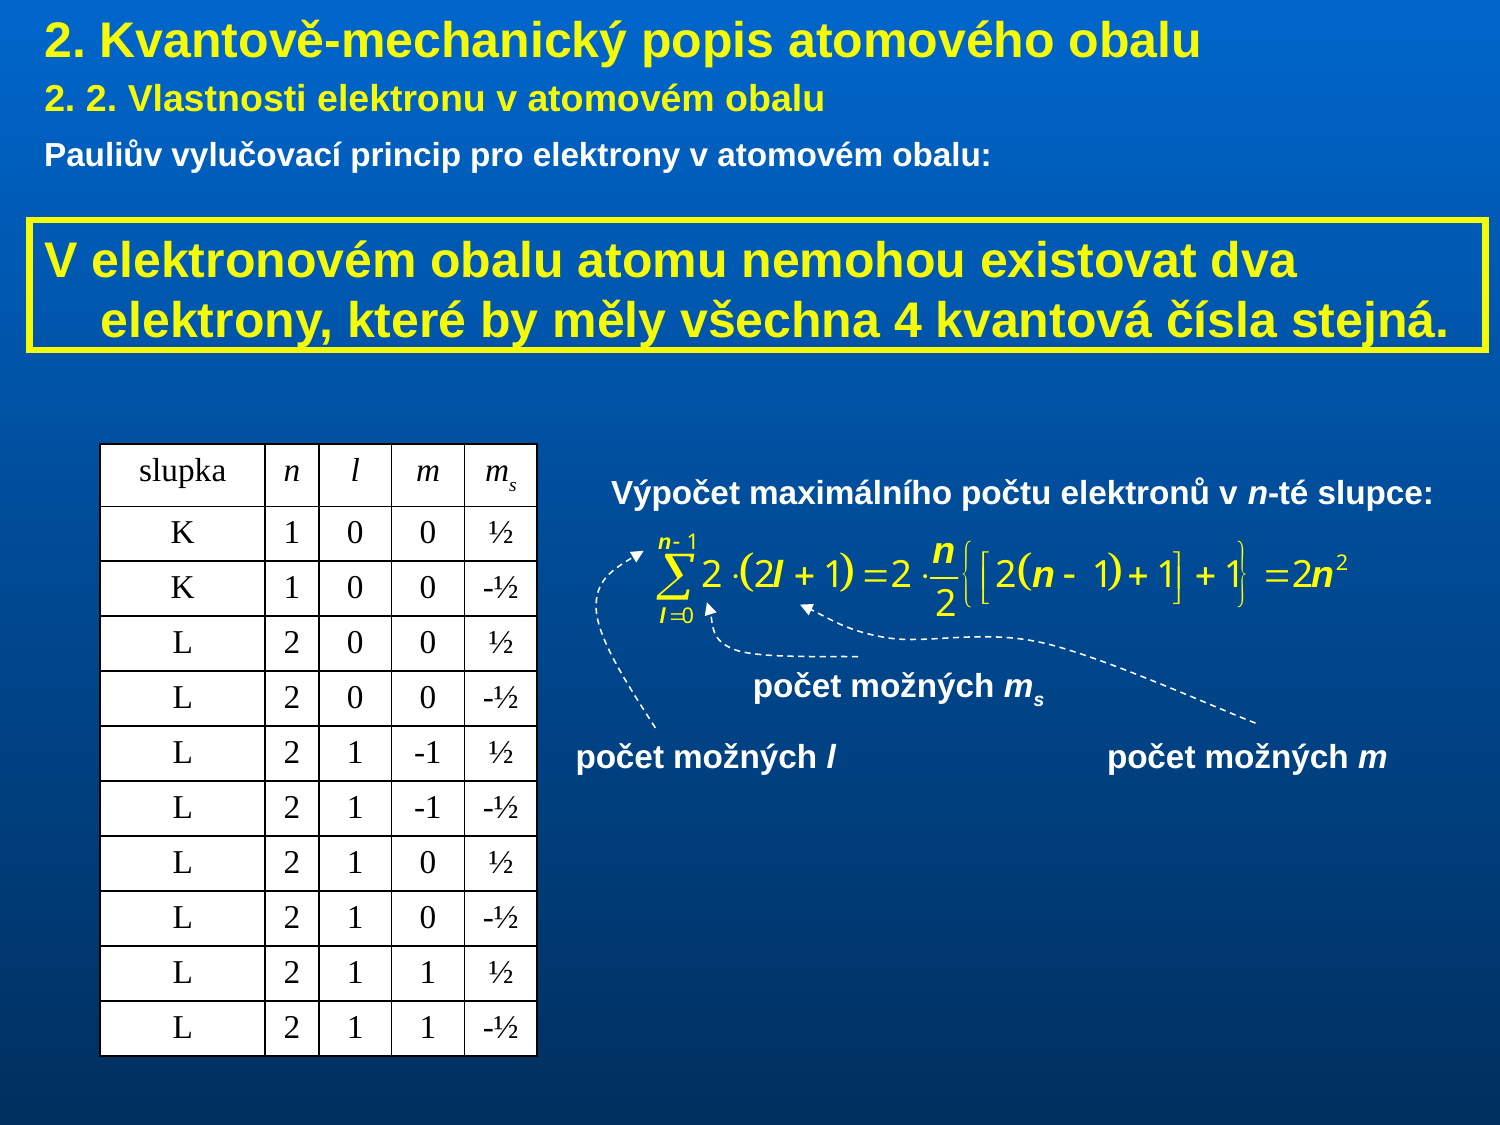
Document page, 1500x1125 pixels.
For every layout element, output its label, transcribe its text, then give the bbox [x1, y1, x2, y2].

table_cell 2 [266, 892, 318, 945]
text_box počet možných ms [738, 657, 1093, 718]
table_cell -1 [392, 782, 464, 835]
table_cell L [101, 947, 264, 1000]
table_cell 0 [392, 837, 464, 890]
table_cell ½ [465, 837, 536, 890]
table_cell 0 [392, 562, 464, 615]
table_cell 1 [266, 562, 318, 615]
table_cell 1 [320, 947, 391, 1000]
table_cell -½ [465, 672, 536, 725]
text_box [887, 638, 1256, 724]
table_cell 0 [320, 617, 391, 670]
table_cell 2 [266, 1002, 318, 1055]
table_cell 1 [392, 1002, 464, 1055]
table_cell 1 [320, 892, 391, 945]
table_cell -½ [465, 1002, 536, 1055]
table_header slupka [101, 445, 264, 506]
table_cell 1 [320, 1002, 391, 1055]
text_box [595, 550, 656, 728]
table_cell 0 [320, 562, 391, 615]
table_cell ½ [465, 947, 536, 1000]
table_cell 2 [266, 947, 318, 1000]
table_cell ½ [465, 507, 536, 560]
table_cell 2 [266, 837, 318, 890]
table_cell K [101, 562, 264, 615]
text_box V elektronovém obalu atomu nemohou existovat dva elektrony, které by měly všechna 4 kvantová čísla stejná. [29, 219, 1486, 350]
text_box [652, 526, 1352, 630]
text_box Pauliův vylučovací princip pro elektrony v atomovém obalu: [29, 125, 1376, 181]
table_header n [266, 445, 318, 506]
table_cell ½ [465, 617, 536, 670]
text_box 2. 2. Vlastnosti elektronu v atomovém obalu [29, 66, 1069, 125]
table_cell L [101, 727, 264, 780]
table_cell 0 [392, 672, 464, 725]
text_box [719, 638, 859, 657]
table_cell 1 [320, 727, 391, 780]
table_cell L [101, 617, 264, 670]
table_cell 1 [266, 507, 318, 560]
table_cell 0 [392, 507, 464, 560]
text_box 2. Kvantově-mechanický popis atomového obalu [29, 0, 1235, 73]
table_cell -½ [465, 892, 536, 945]
table_cell 1 [320, 837, 391, 890]
table_cell L [101, 672, 264, 725]
table_header ms [465, 445, 536, 506]
table_cell 1 [320, 782, 391, 835]
table_cell 2 [266, 672, 318, 725]
text_box počet možných l [560, 727, 857, 783]
table_cell L [101, 1002, 264, 1055]
table_header m [392, 445, 464, 506]
table_header l [320, 445, 391, 506]
table_cell 0 [320, 672, 391, 725]
table_cell 2 [266, 782, 318, 835]
table_cell 0 [392, 892, 464, 945]
table_cell ½ [465, 727, 536, 780]
table_cell L [101, 782, 264, 835]
table_cell 2 [266, 727, 318, 780]
table_cell -1 [392, 727, 464, 780]
text_box Výpočet maximálního počtu elektronů v n-té slupce: [596, 463, 1459, 519]
table_cell -½ [465, 782, 536, 835]
table_cell 0 [392, 617, 464, 670]
table_cell L [101, 837, 264, 890]
text_box počet možných m [1092, 727, 1412, 783]
table_cell 2 [266, 617, 318, 670]
table_cell 0 [320, 507, 391, 560]
table_cell L [101, 892, 264, 945]
table_cell K [101, 507, 264, 560]
table_cell 1 [392, 947, 464, 1000]
table_cell -½ [465, 562, 536, 615]
